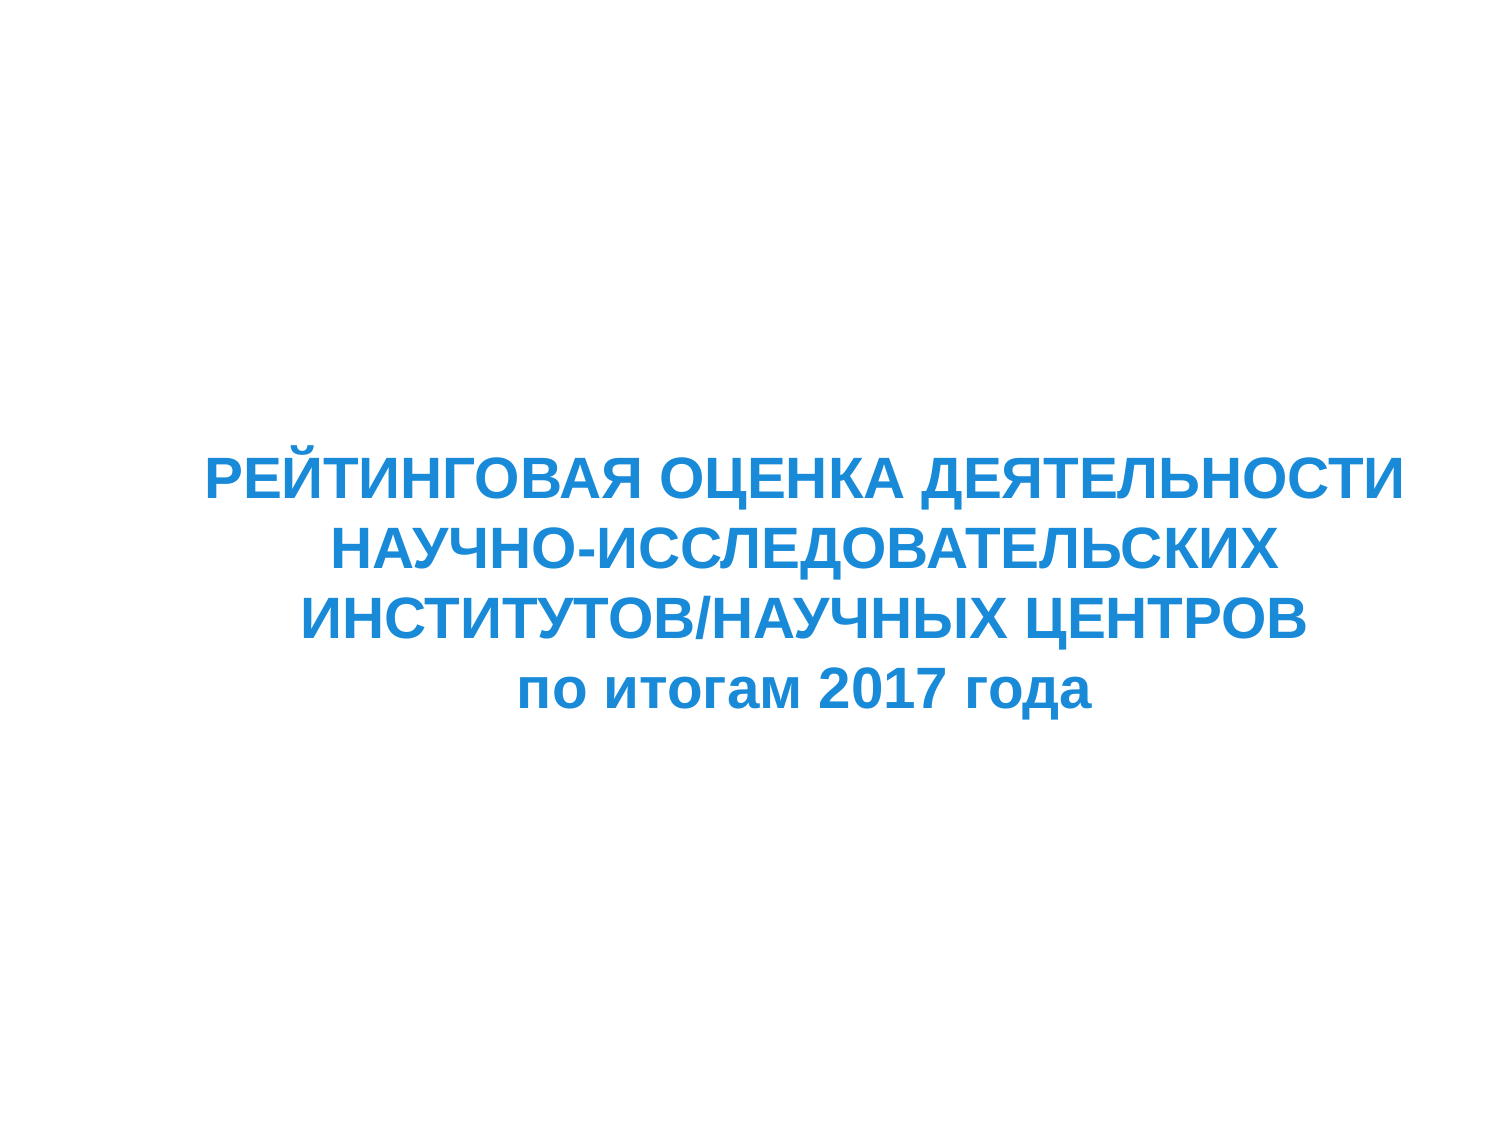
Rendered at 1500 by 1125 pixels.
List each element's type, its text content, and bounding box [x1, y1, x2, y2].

text_box РЕЙТИНГОВАЯ ОЦЕНКА ДЕЯТЕЛЬНОСТИ НАУЧНО-ИССЛЕДОВАТЕЛЬСКИХ ИНСТИТУТОВ/НАУЧНЫХ ЦЕНТРОВ по итогам 2017 года [182, 434, 1427, 726]
